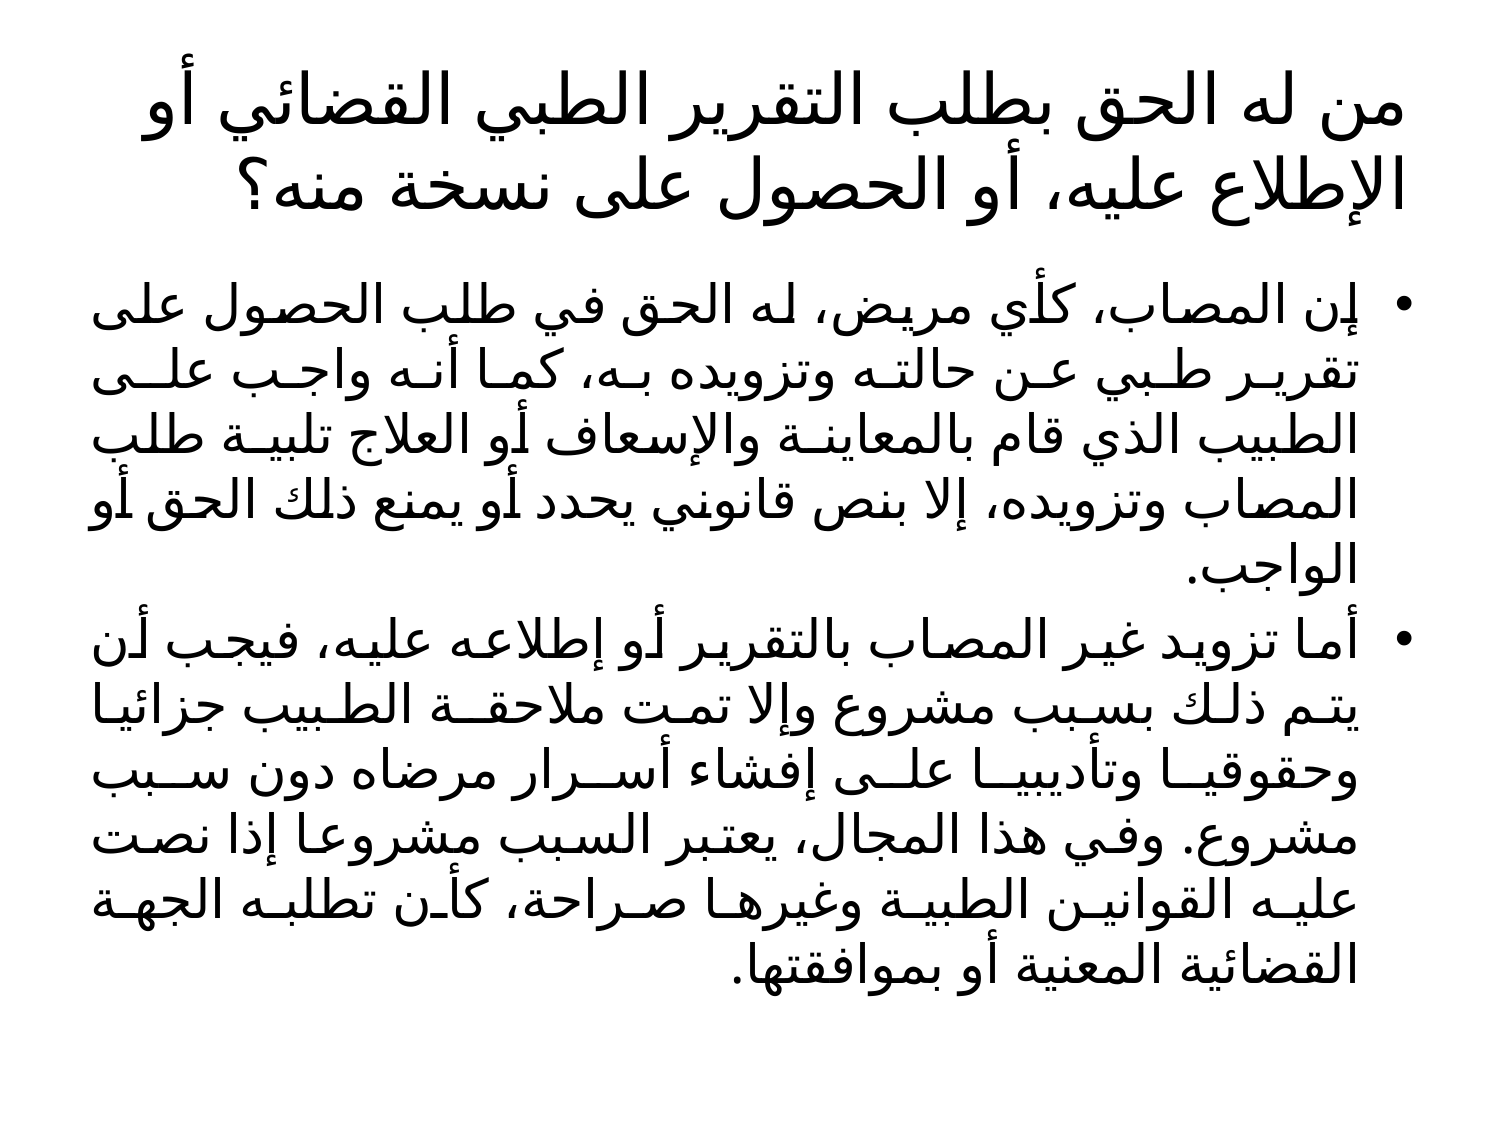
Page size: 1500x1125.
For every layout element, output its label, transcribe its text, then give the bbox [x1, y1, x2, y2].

list إن المصاب، كأي مريض، له الحق في طلب الحصول على تقرير طبي عن حالته وتزويده به، كما أنه واجب علـى الطبيب الذي قام بالمعاينـة والإسعاف أو العلاج تلبيـة طلب المصاب وتزويده، إلا بنص قانوني يحدد أو يمنع ذلك الحق أو الواجب. أما تزويد غير المصاب بالتقرير أو إطلاعه عليه، فيجب أن يتم ذلك بسبب مشروع وإلا تمت ملاحقـة الطبيب جزائيا وحقوقيا وتأديبيا على إفشاء أسرار مرضاه دون سبب مشروع. وفي هذا المجال، يعتبر السبب مشروعا إذا نصت عليه القوانين الطبية وغيرها صراحة، كأن تطلبه الجهة القضائية المعنية أو بموافقتها. [75, 262, 1425, 1005]
title من له الحق بطلب التقرير الطبي القضائي أو الإطلاع عليه، أو الحصول على نسخة منه؟ [75, 45, 1425, 233]
